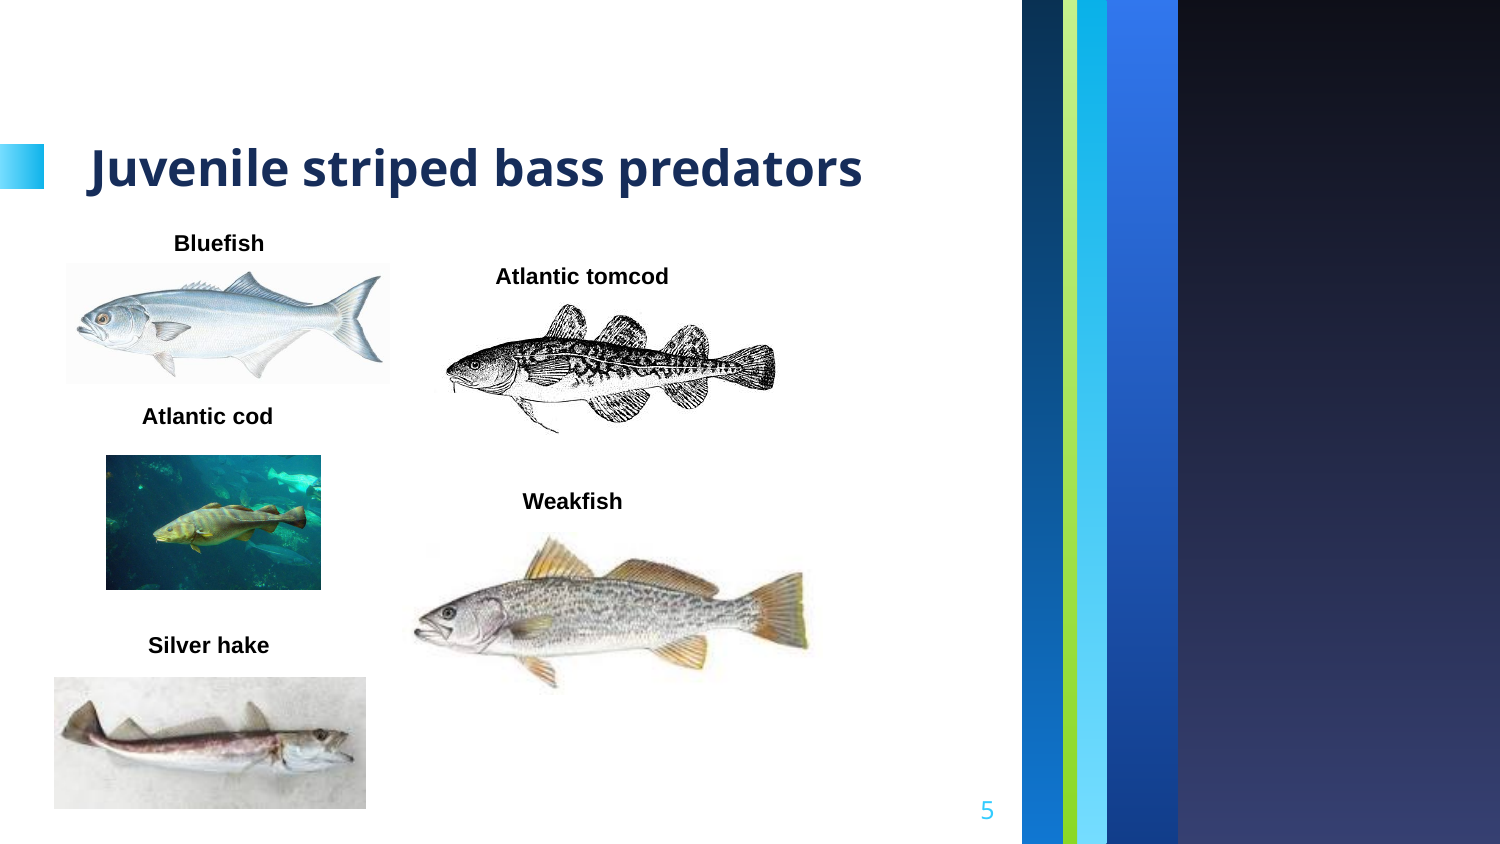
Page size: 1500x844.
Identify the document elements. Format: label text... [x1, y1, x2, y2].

picture [401, 531, 823, 695]
text_box Bluefish [158, 169, 457, 310]
picture [65, 263, 390, 384]
picture [434, 295, 780, 436]
picture [204, 454, 225, 465]
picture [106, 454, 321, 591]
picture [54, 676, 366, 809]
slide_number 5 [919, 779, 1010, 844]
text_box Atlantic tomcod [480, 246, 694, 293]
text_box Weakfish [507, 471, 657, 530]
title Juvenile striped bass predators [75, 92, 945, 212]
text_box Silver hake [133, 615, 347, 675]
text_box Atlantic cod [126, 393, 326, 487]
